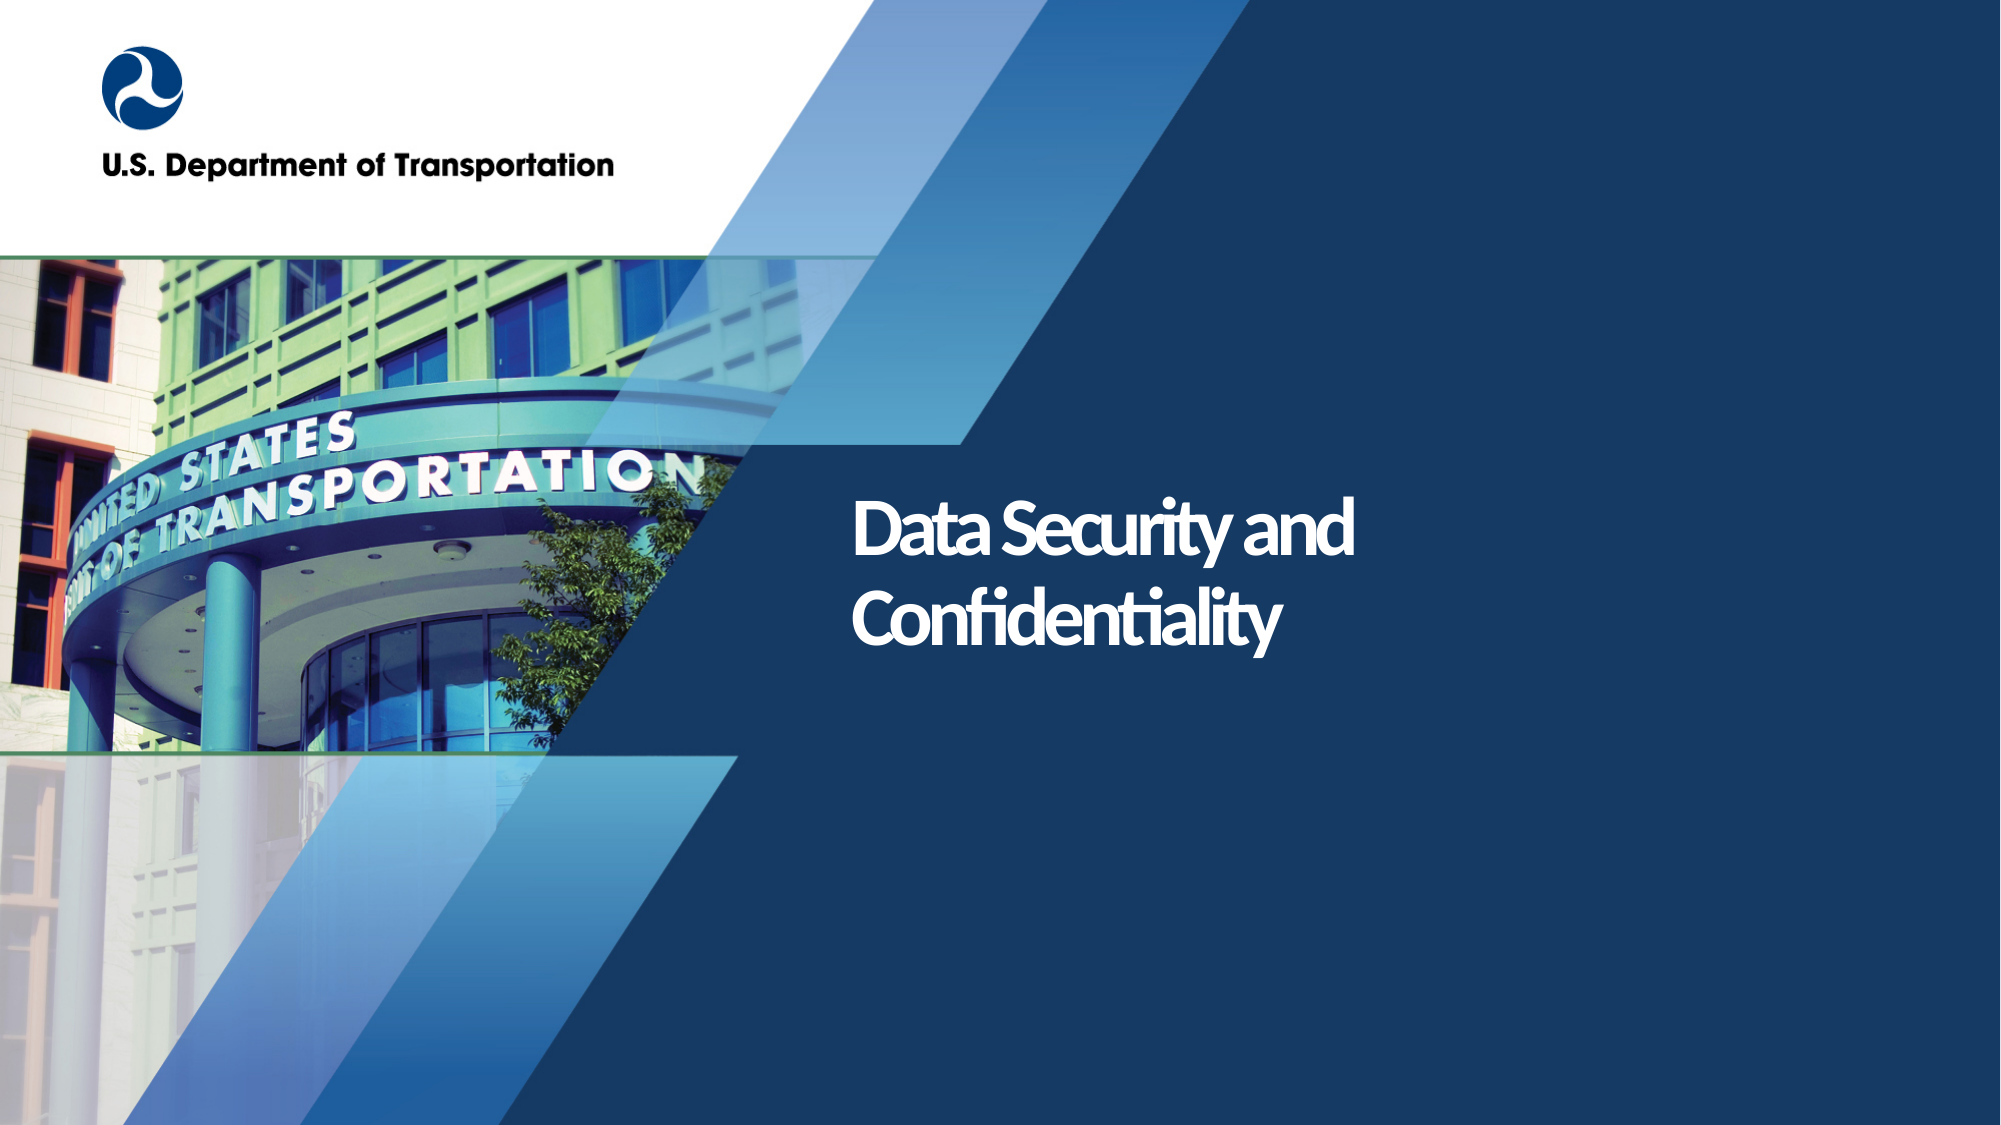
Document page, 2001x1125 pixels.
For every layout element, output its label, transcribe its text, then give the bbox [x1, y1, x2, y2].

picture [0, 0, 2001, 1125]
title Data Security and Confidentiality [821, 453, 1805, 674]
